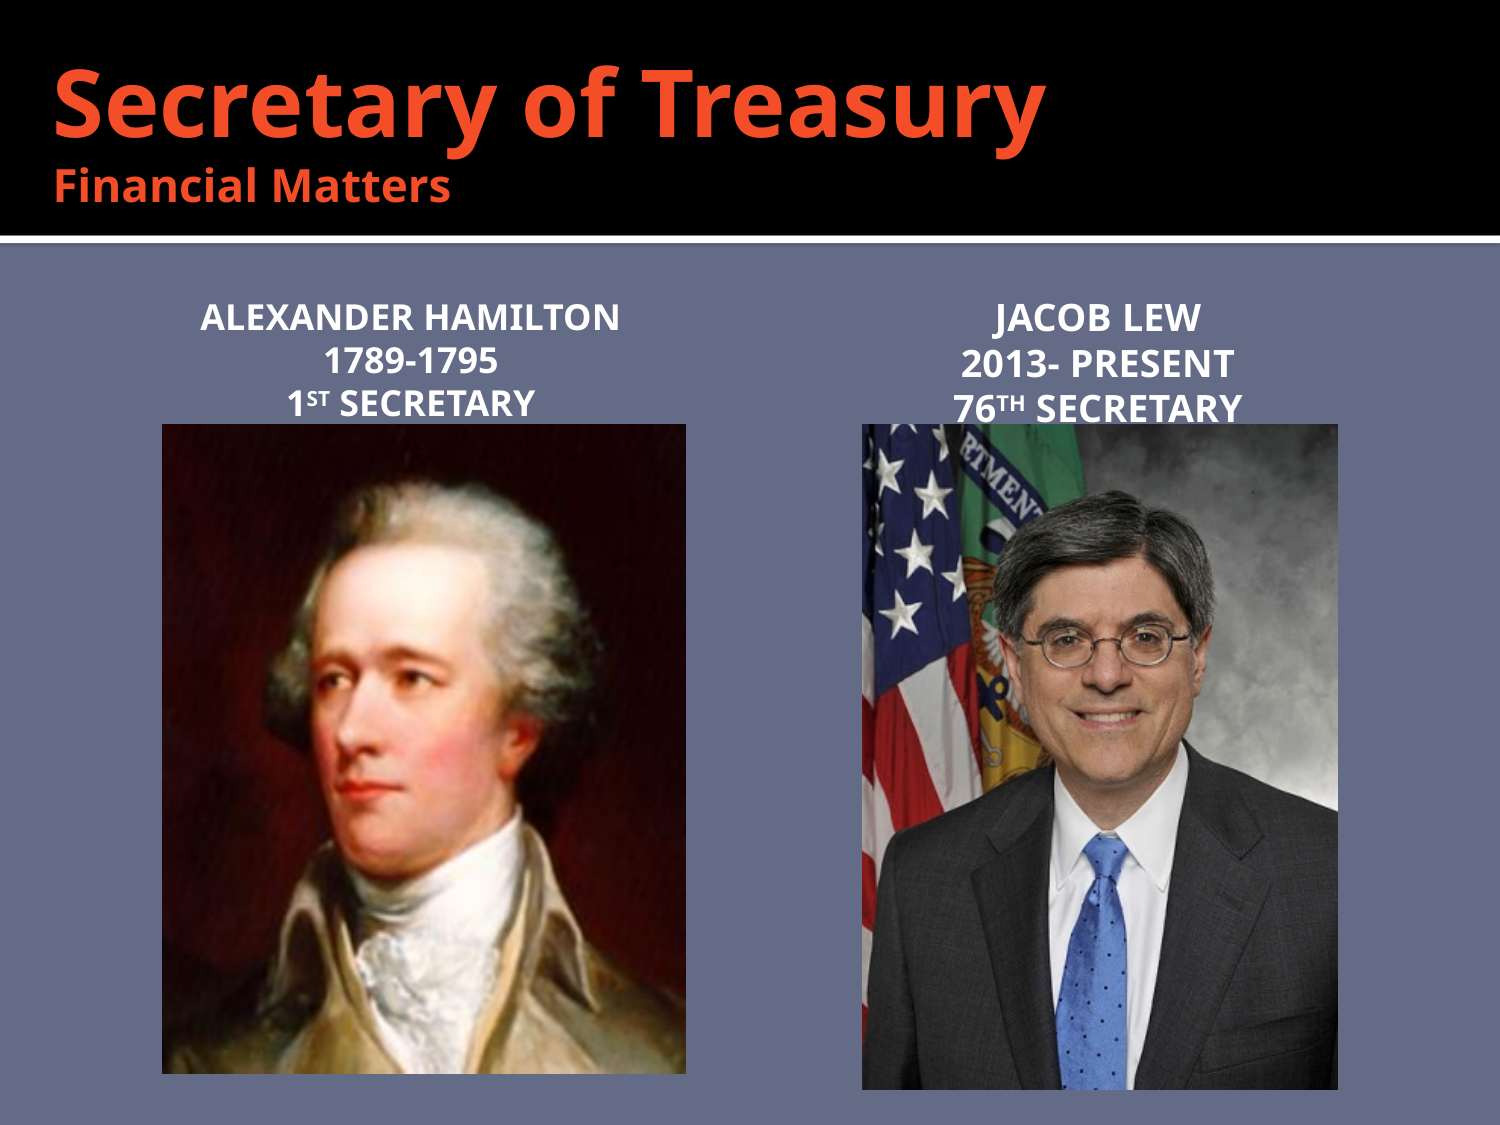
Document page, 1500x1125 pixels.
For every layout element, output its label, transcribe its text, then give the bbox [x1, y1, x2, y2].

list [862, 424, 1338, 1090]
list Alexander Hamilton 1789-1795 1st Secretary [75, 278, 738, 475]
list Jacob Lew 2013- present 76th Secretary [761, 278, 1425, 438]
title Secretary of Treasury Financial Matters [37, 24, 1475, 231]
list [162, 424, 686, 1074]
